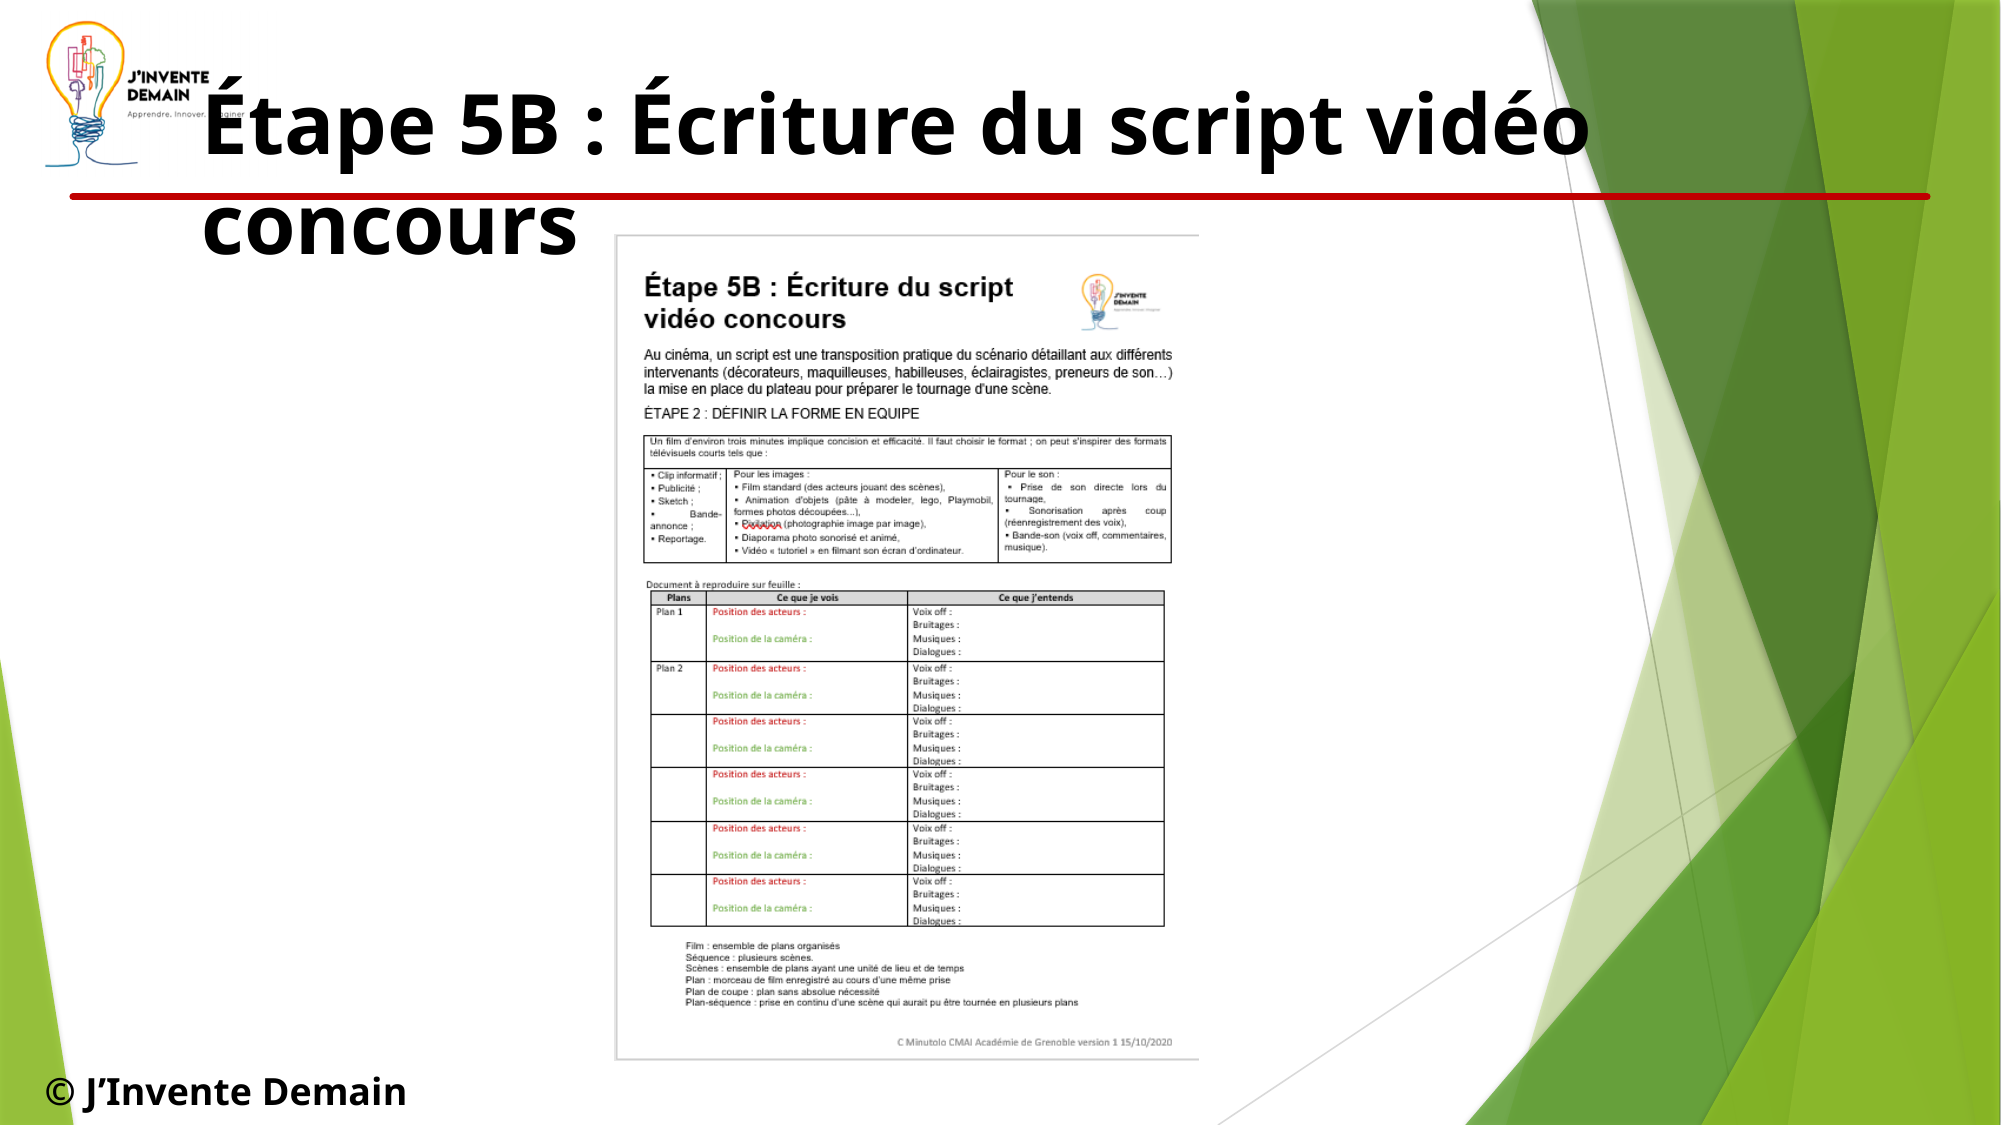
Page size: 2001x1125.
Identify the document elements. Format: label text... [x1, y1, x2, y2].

picture [32, 11, 277, 177]
text_box Étape 5B : Écriture du script vidéo concours [187, 64, 2000, 279]
text_box © J’Invente Demain [29, 1060, 615, 1121]
picture [613, 233, 1200, 1062]
